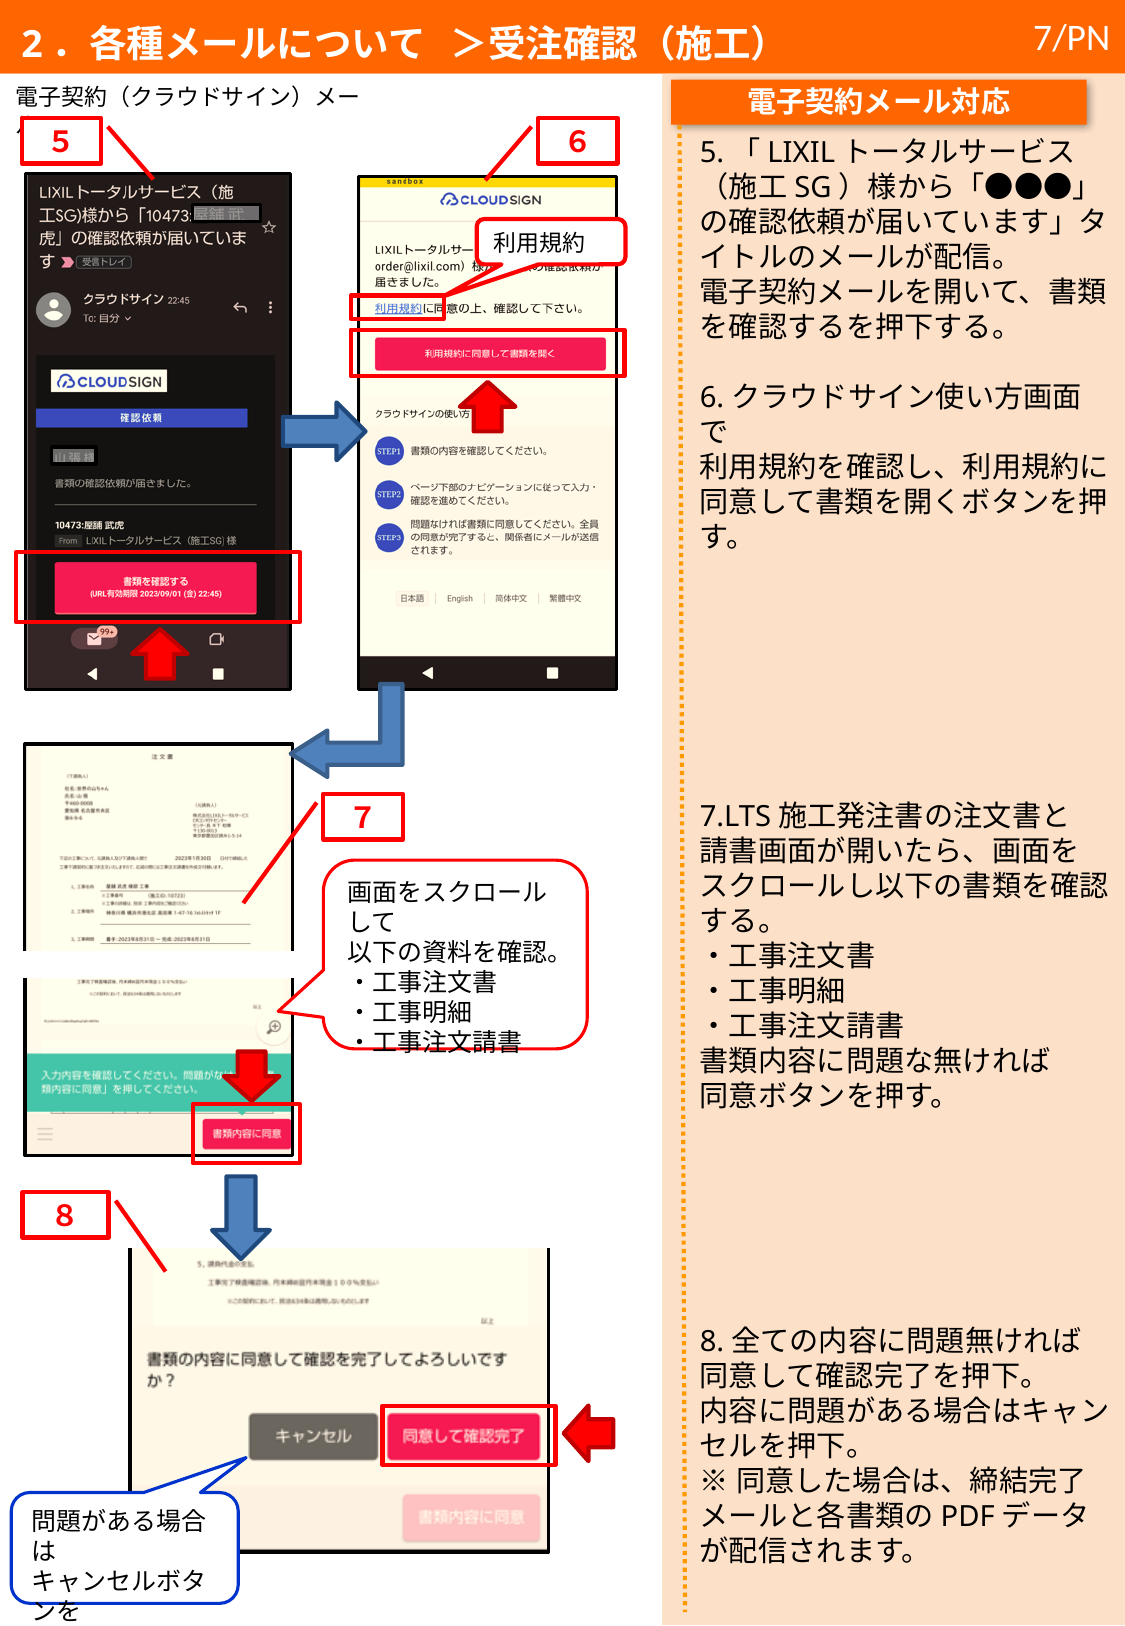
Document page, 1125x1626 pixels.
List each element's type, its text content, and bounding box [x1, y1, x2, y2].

text_box 利用規約 [621, 219, 626, 264]
text_box 電子契約メール対応 [670, 75, 1087, 126]
text_box 問題がある場合は キャンセルボタンを 押す。 [9, 1490, 241, 1606]
text_box ５ [20, 116, 103, 166]
text_box [621, 328, 627, 378]
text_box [127, 1231, 552, 1551]
text_box [294, 550, 302, 624]
text_box [349, 328, 354, 378]
text_box 2．各種メールについて ＞受注確認（施工） [6, 12, 963, 73]
text_box [349, 293, 354, 321]
text_box [210, 1174, 272, 1230]
picture [359, 177, 616, 688]
text_box ５ [106, 125, 151, 173]
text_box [679, 124, 686, 1613]
text_box ８ [113, 1199, 139, 1230]
text_box ７ [305, 801, 319, 823]
text_box ８ [20, 1190, 111, 1240]
text_box [294, 400, 354, 463]
text_box ６ [536, 116, 620, 166]
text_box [22, 745, 301, 1155]
text_box [301, 697, 405, 779]
text_box [14, 550, 22, 624]
text_box 画面をスクロールして 以下の資料を確認。 ・工事注文書 ・工事明細 ・工事注文請書 [305, 857, 590, 1051]
text_box 電子契約（クラウドサイン）メール [0, 75, 377, 128]
text_box ６ [486, 125, 534, 176]
text_box ７ [321, 792, 405, 842]
text_box [191, 1161, 302, 1165]
text_box [562, 1403, 616, 1464]
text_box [27, 174, 290, 688]
text_box 5.「LIXILトータルサービス（施工SG）様から「●●●」の確認依頼が届いています」タイトルのメールが配信。 電子契約メールを開いて、書類を確認するを押下する。 6.クラウドサイン使い方画面で 利用規約を確認し、利用規約に同意して書類を開くボタンを押す。 7.LTS施工発注書の注文書と 請書画面が開いたら、画面を スクロールし以下の書類を確認する。 ・工事注文書 ・工事明細 ・工事注文請書 書類内容に問題な無ければ 同意ボタンを押す。 8.全ての内容に問題無ければ 同意して確認完了を押下。 内容に問題がある場合はキャンセルを押下。 ※同意した場合は、締結完了メールと各書類のPDFデータが配信されます。 [690, 125, 1125, 1610]
